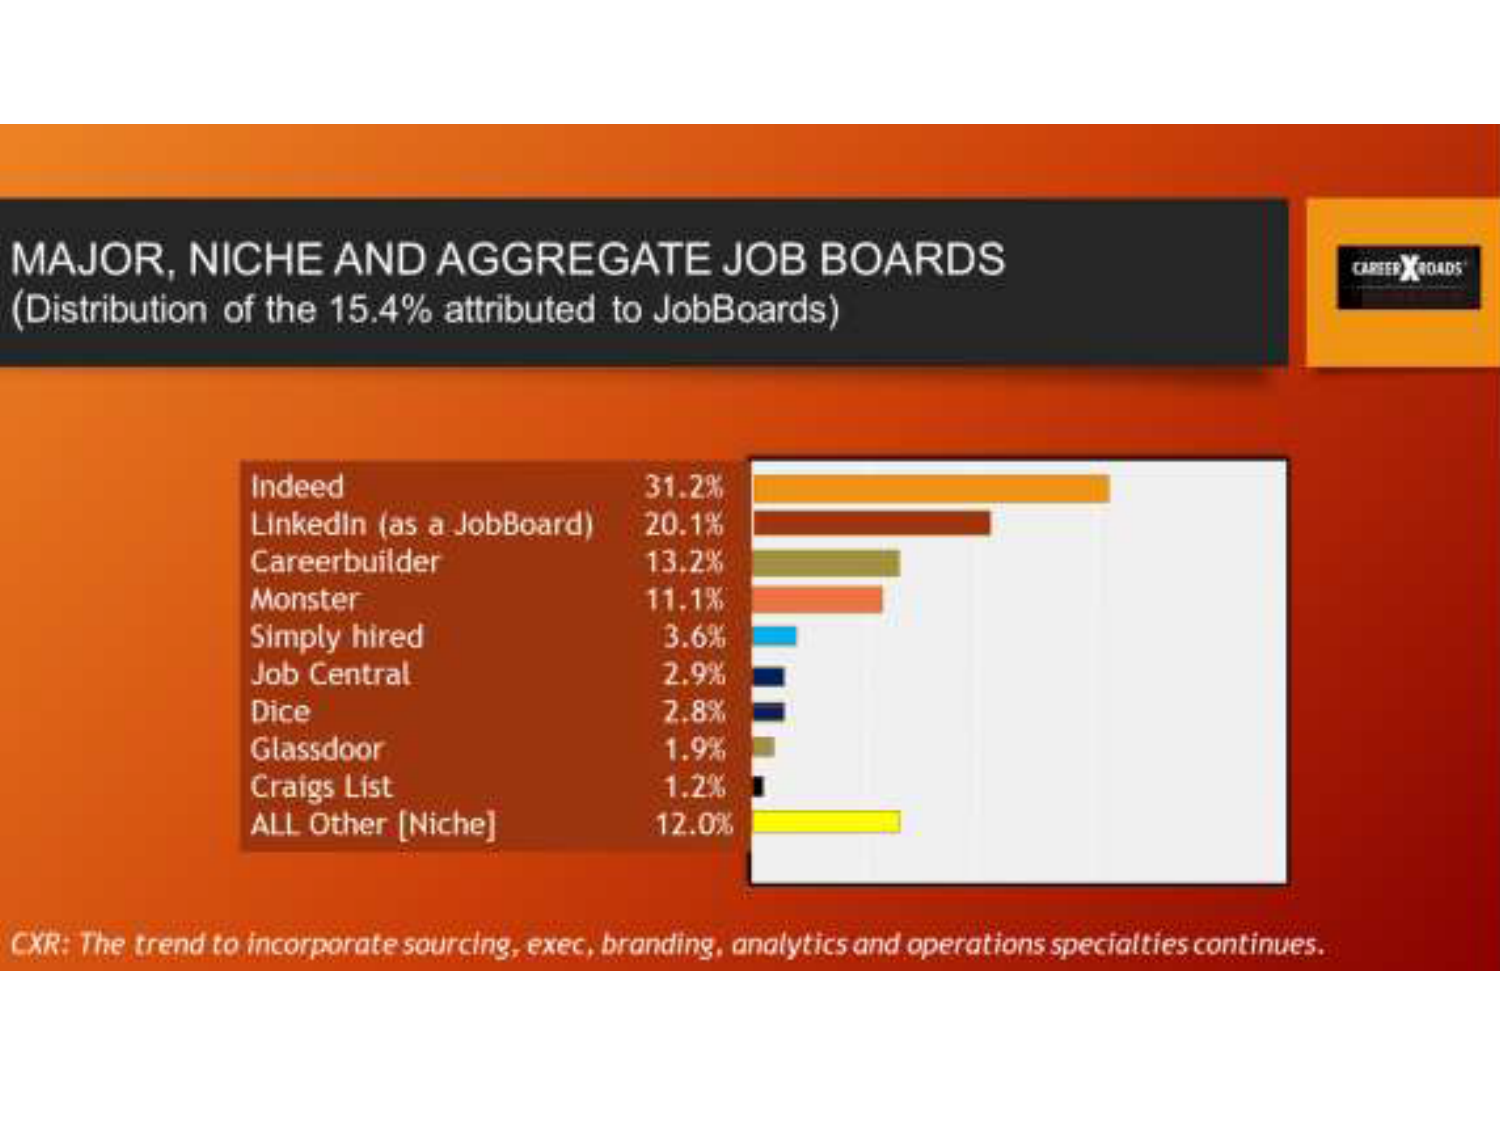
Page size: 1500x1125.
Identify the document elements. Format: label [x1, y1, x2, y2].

list [0, 124, 1500, 972]
